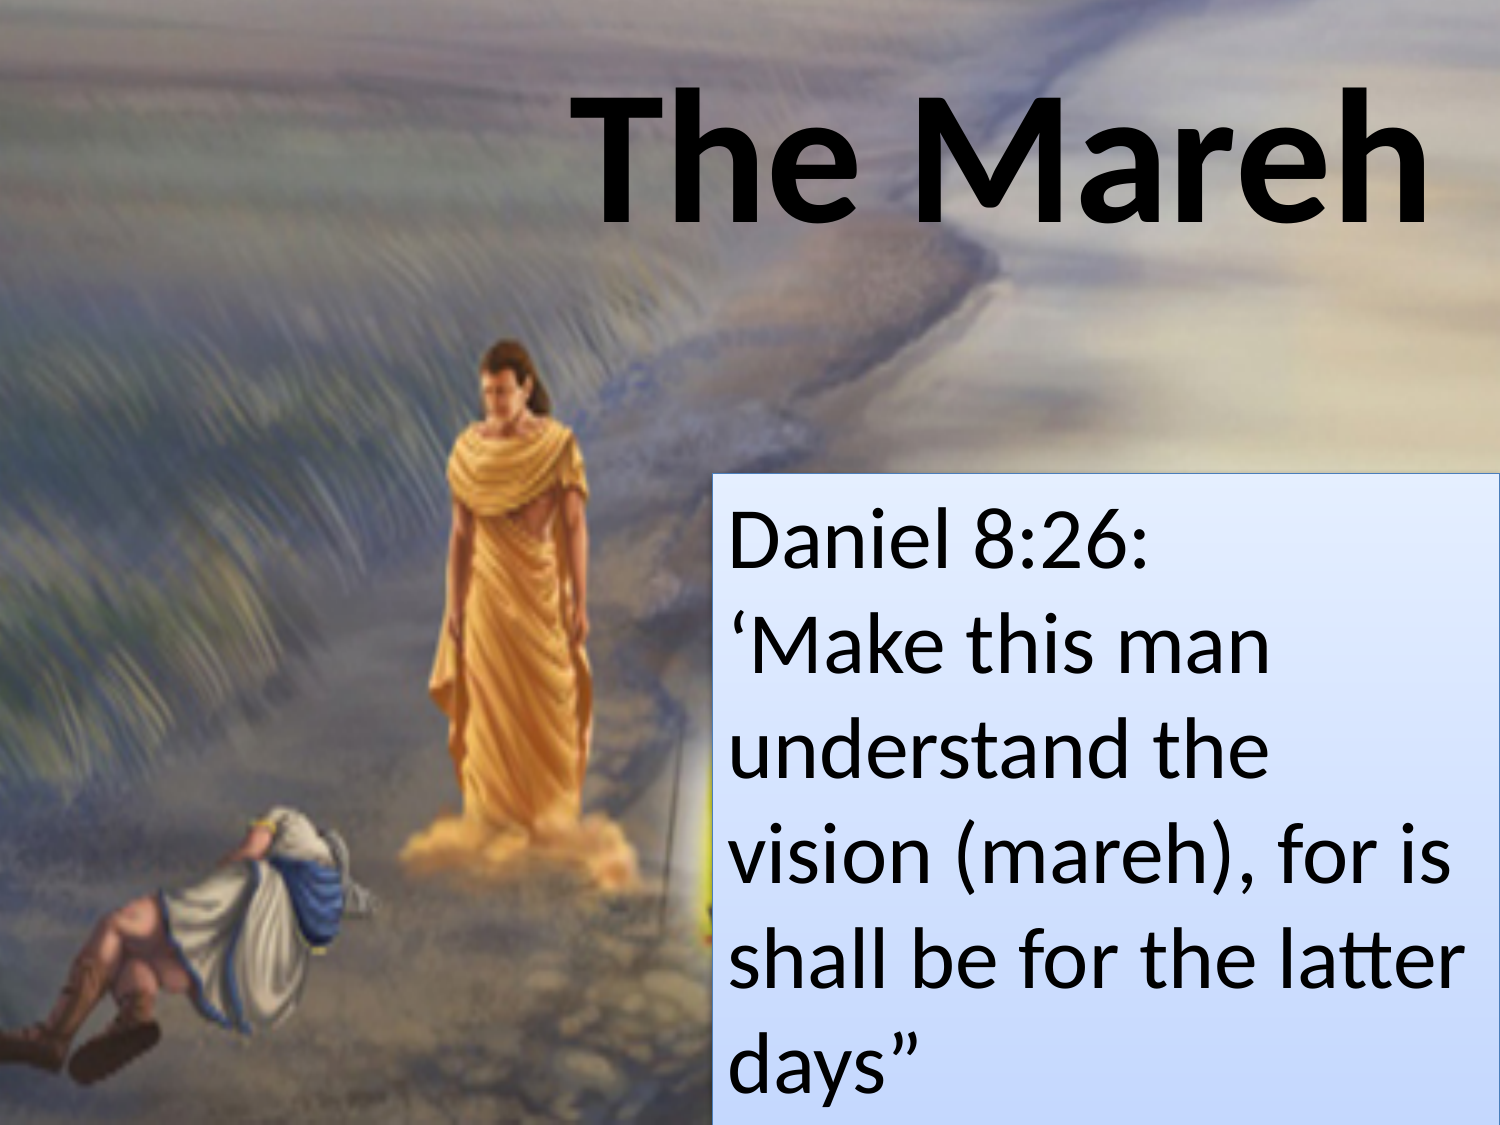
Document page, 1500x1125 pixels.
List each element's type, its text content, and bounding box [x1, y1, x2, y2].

picture [0, 0, 1500, 1125]
title The Mareh [174, 24, 1450, 267]
text_box Daniel 8:26: ‘Make this man understand the vision (mareh), for is shall be for the latter days” [712, 473, 1500, 1125]
